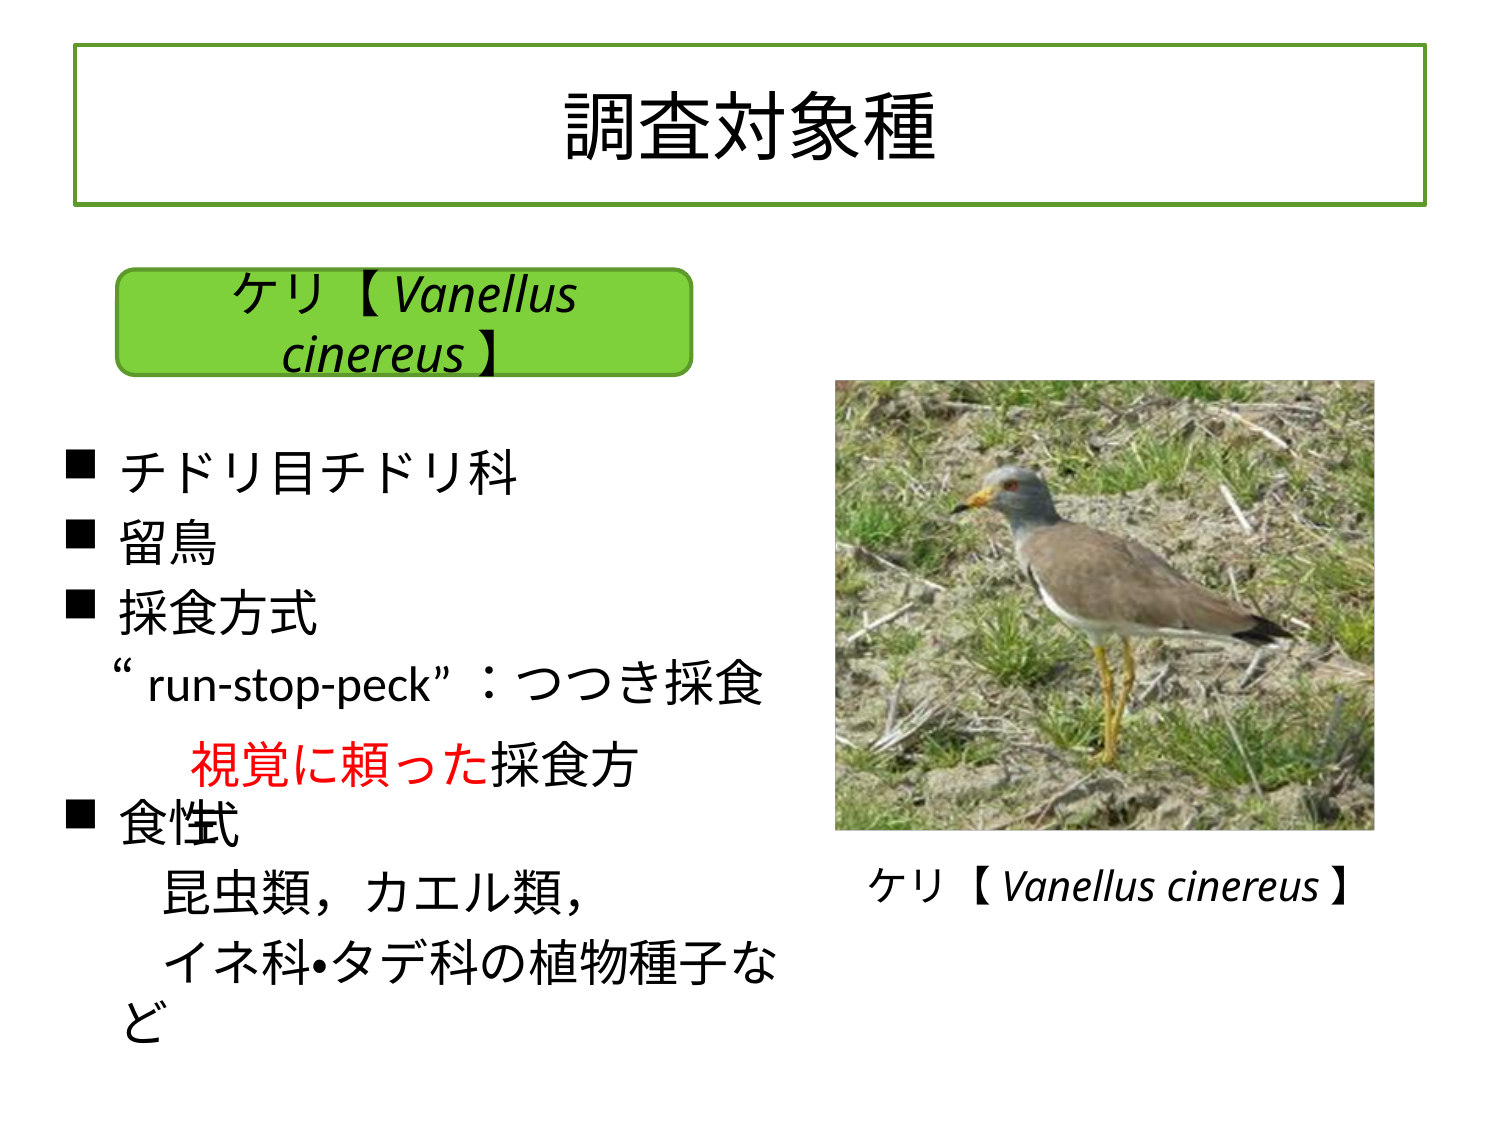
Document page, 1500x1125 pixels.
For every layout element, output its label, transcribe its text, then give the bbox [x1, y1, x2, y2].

picture [831, 377, 1376, 833]
text_box ケリ【Vanellus cinereus】 [829, 829, 1409, 940]
text_box 視覚に頼った採食方式 [175, 726, 702, 862]
text_box ケリ【Vanellus cinereus】 [114, 267, 694, 378]
list チドリ目チドリ科 留鳥 採食方式 “run-stop-peck”：つつき採食 食性 昆虫類，カエル類， イネ科・タデ科の植物種子など [46, 433, 832, 1043]
title 調査対象種 [75, 45, 1425, 205]
